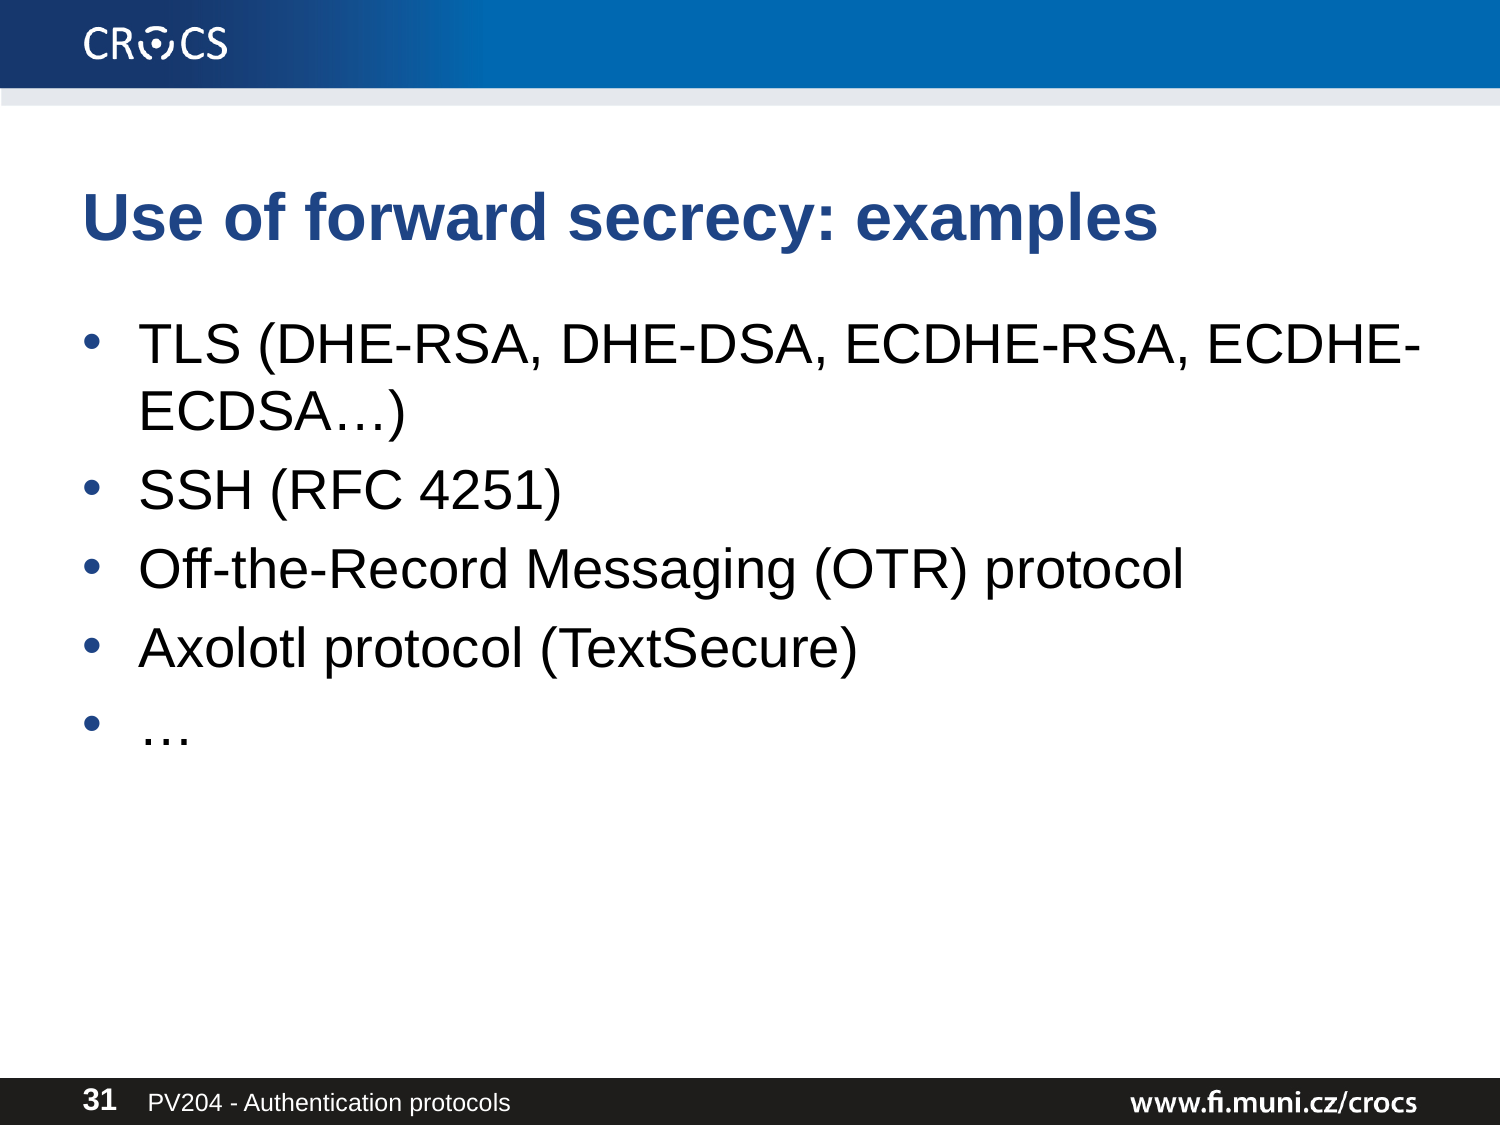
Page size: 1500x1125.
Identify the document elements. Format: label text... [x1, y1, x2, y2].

list TLS (DHE-RSA, DHE-DSA, ECDHE-RSA, ECDHE-ECDSA…) SSH (RFC 4251) Off-the-Record Messaging (OTR) protocol Axolotl protocol (TextSecure) … [82, 306, 1433, 988]
title Use of forward secrecy: examples [82, 148, 1433, 280]
picture [0, 0, 1500, 1125]
footer PV204 - Authentication protocols [148, 1078, 623, 1125]
slide_number 31 [82, 1078, 148, 1125]
